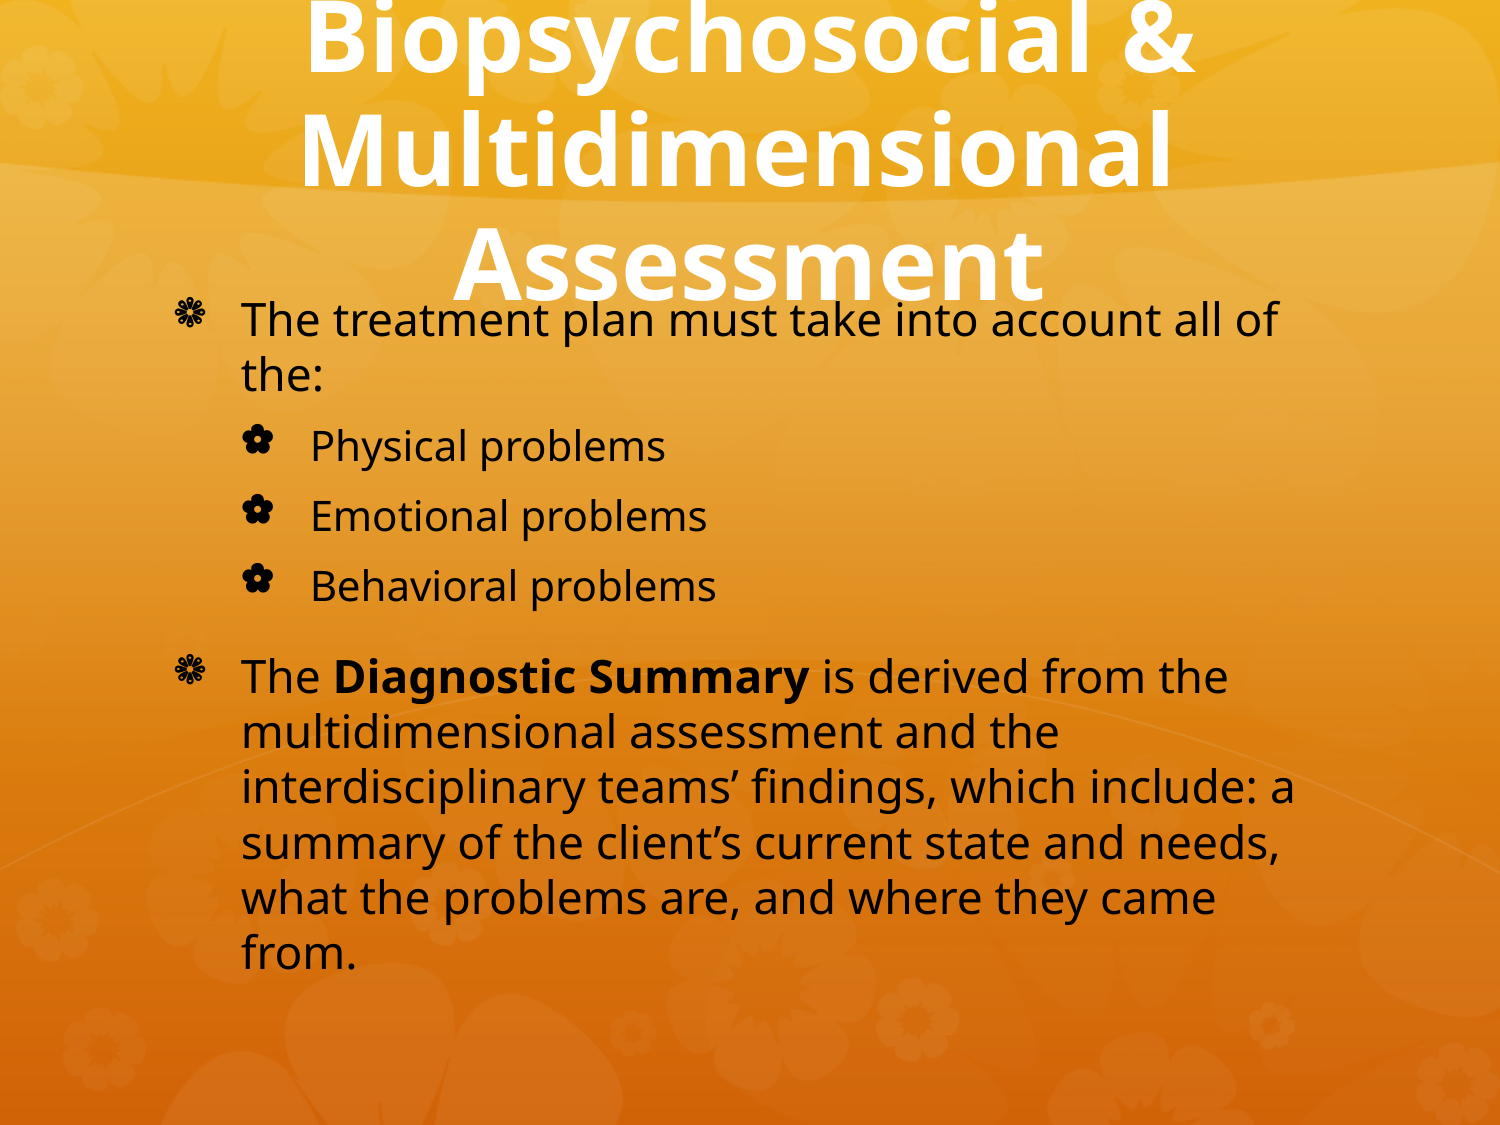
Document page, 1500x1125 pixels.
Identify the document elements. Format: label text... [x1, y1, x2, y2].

picture [0, 247, 1500, 1125]
title Biopsychosocial & Multidimensional Assessment [0, 58, 1500, 247]
list The treatment plan must take into account all of the: Physical problems Emotional problems Behavioral problems The Diagnostic Summary is derived from the multidimensional assessment and the interdisciplinary teams’ findings, which include: a summary of the client’s current state and needs, what the problems are, and where they came from. [156, 282, 1344, 987]
picture [0, 0, 1500, 58]
